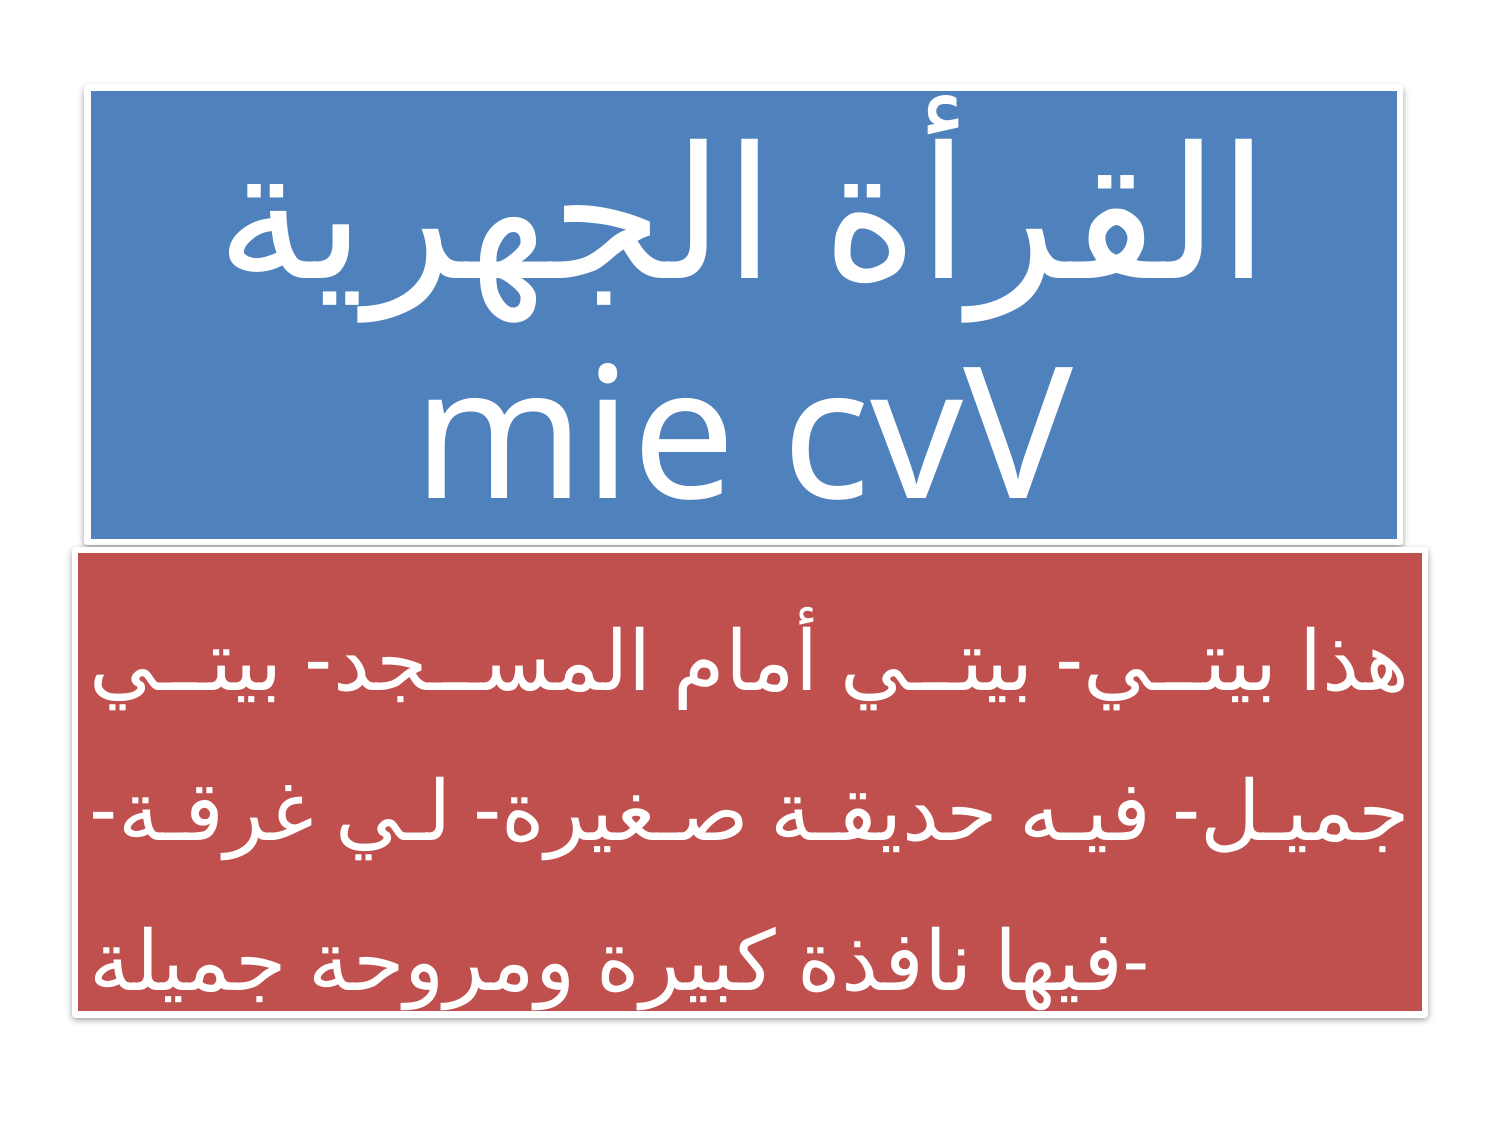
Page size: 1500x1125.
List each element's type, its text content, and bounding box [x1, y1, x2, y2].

text_box القرأة الجهرية mie cvV [84, 84, 1403, 545]
text_box هذا بيتي- بيتي أمام المسجد- بيتي جميل- فيه حديقة صغيرة- لي غرقة- فيها نافذة كبيرة ومروحة جميلة- [72, 547, 1428, 1018]
